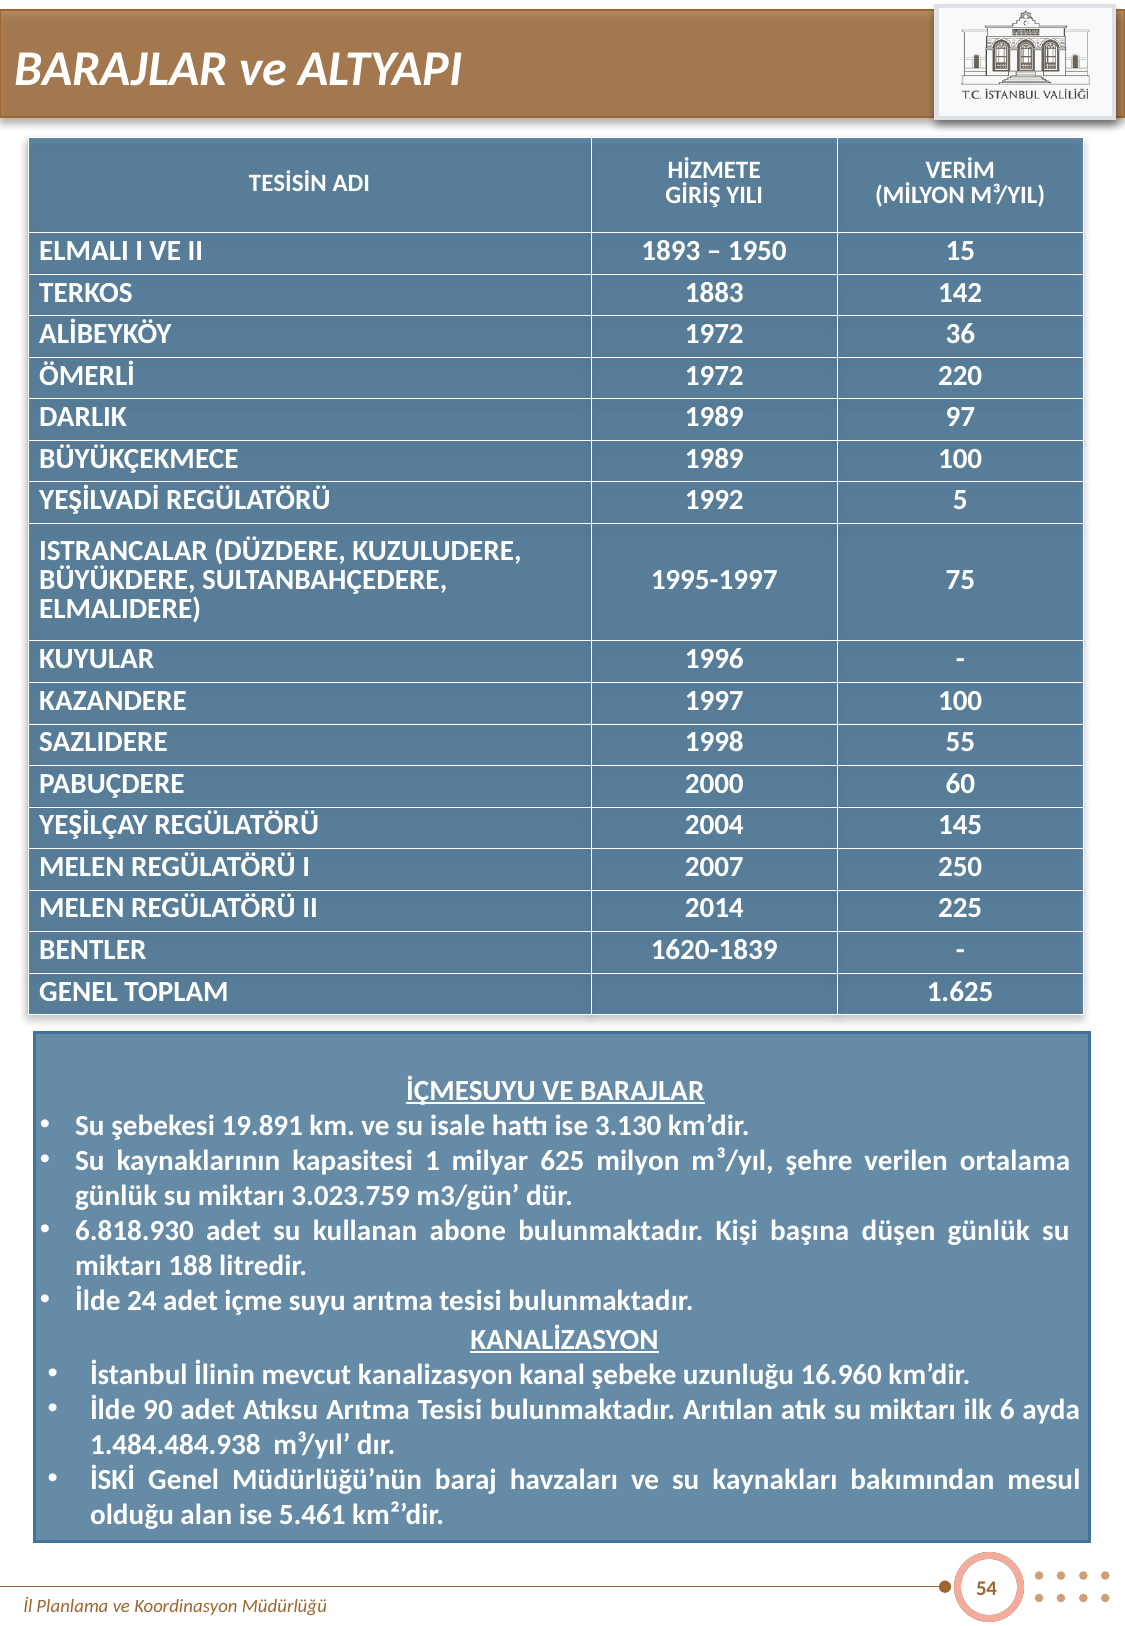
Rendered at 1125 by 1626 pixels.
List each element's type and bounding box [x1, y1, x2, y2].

table_cell [838, 891, 1083, 931]
table_cell [29, 849, 591, 890]
table_cell [838, 683, 1083, 724]
text_box [0, 28, 1125, 103]
table_cell [29, 641, 591, 682]
slide_number [961, 1555, 1037, 1618]
table_cell [592, 275, 837, 315]
table_cell [29, 275, 591, 315]
table_cell [592, 683, 837, 724]
table_cell [592, 891, 837, 931]
table_cell [838, 275, 1083, 315]
table_cell [29, 725, 591, 765]
table_cell [29, 974, 591, 1014]
table_cell [592, 974, 837, 1014]
table_cell [29, 891, 591, 931]
table_header [838, 138, 1083, 232]
table_cell [29, 808, 591, 848]
table_cell [592, 725, 837, 765]
table_cell [838, 233, 1083, 274]
table_cell [29, 399, 591, 440]
table_cell [29, 524, 591, 640]
table_cell [838, 482, 1083, 523]
table_cell [838, 524, 1083, 640]
table_cell [592, 932, 837, 973]
picture [954, 1552, 1024, 1622]
table_cell [592, 316, 837, 357]
table_cell [592, 399, 837, 440]
table_cell [592, 358, 837, 398]
text_box [25, 1032, 1097, 1542]
table_cell [838, 932, 1083, 973]
table_cell [838, 766, 1083, 807]
table_cell [29, 316, 591, 357]
table_header [592, 138, 837, 232]
table_cell [29, 932, 591, 973]
table_cell [592, 441, 837, 481]
table_cell [838, 316, 1083, 357]
table_cell [592, 766, 837, 807]
table_cell [592, 482, 837, 523]
table_cell [29, 683, 591, 724]
table_cell [592, 641, 837, 682]
table_cell [592, 849, 837, 890]
table_cell [592, 808, 837, 848]
table_cell [838, 399, 1083, 440]
table_cell [838, 725, 1083, 765]
table_cell [29, 766, 591, 807]
table_cell [838, 808, 1083, 848]
table_cell [29, 233, 591, 274]
table_cell [838, 849, 1083, 890]
table_cell [838, 358, 1083, 398]
table_cell [838, 641, 1083, 682]
table_cell [29, 358, 591, 398]
table_cell [592, 233, 837, 274]
table_cell [838, 974, 1083, 1014]
table_cell [838, 441, 1083, 481]
table_cell [29, 482, 591, 523]
table_cell [592, 524, 837, 640]
table_cell [29, 441, 591, 481]
table_header [29, 138, 591, 232]
